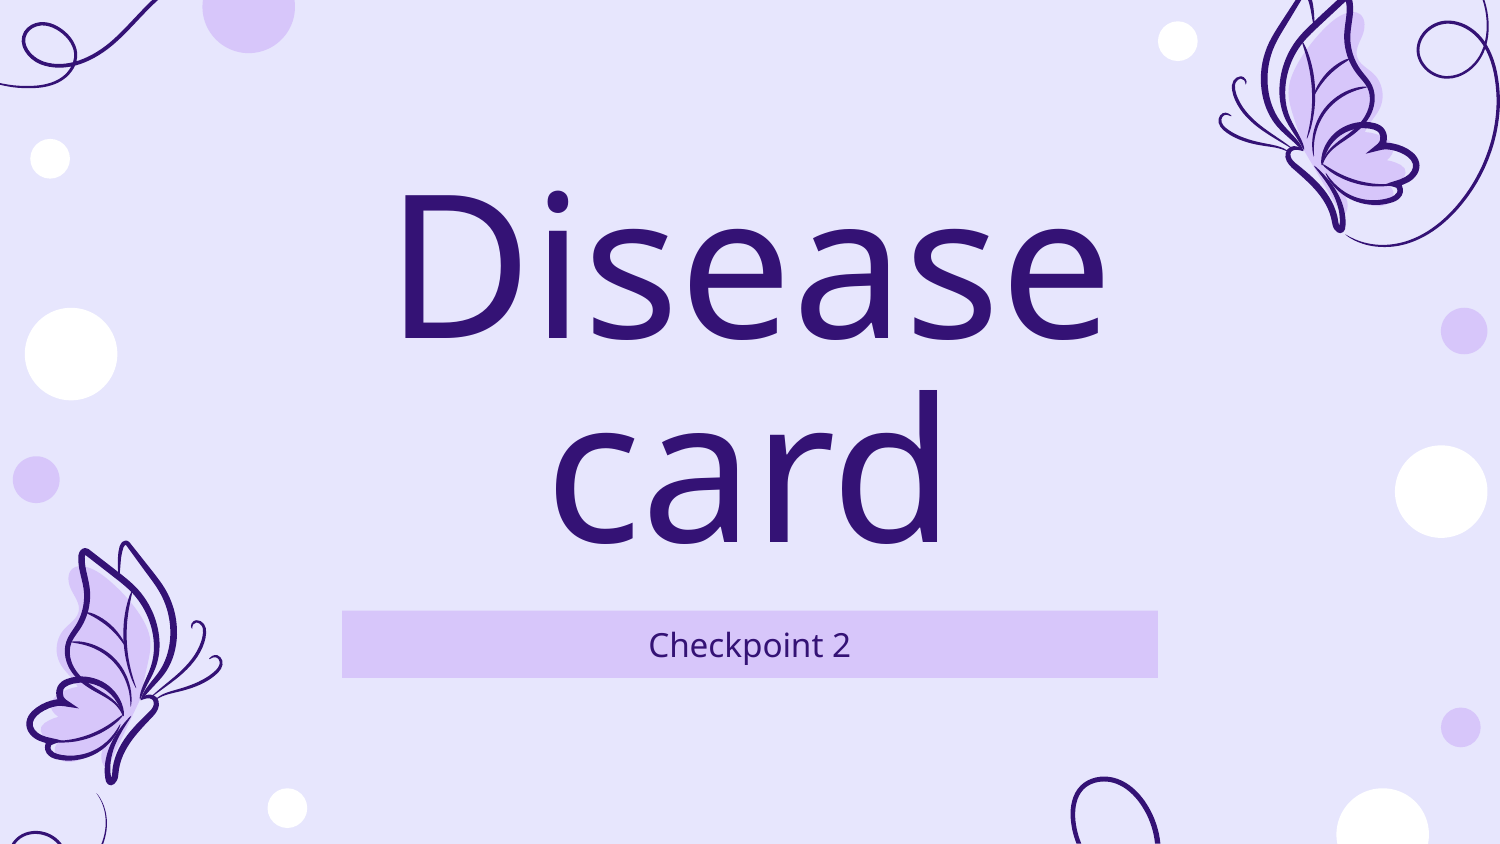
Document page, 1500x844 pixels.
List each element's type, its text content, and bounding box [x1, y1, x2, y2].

subtitle Checkpoint 2 [342, 610, 1158, 678]
title Disease card [286, 165, 1214, 599]
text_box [1218, 0, 1500, 248]
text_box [0, 562, 246, 844]
